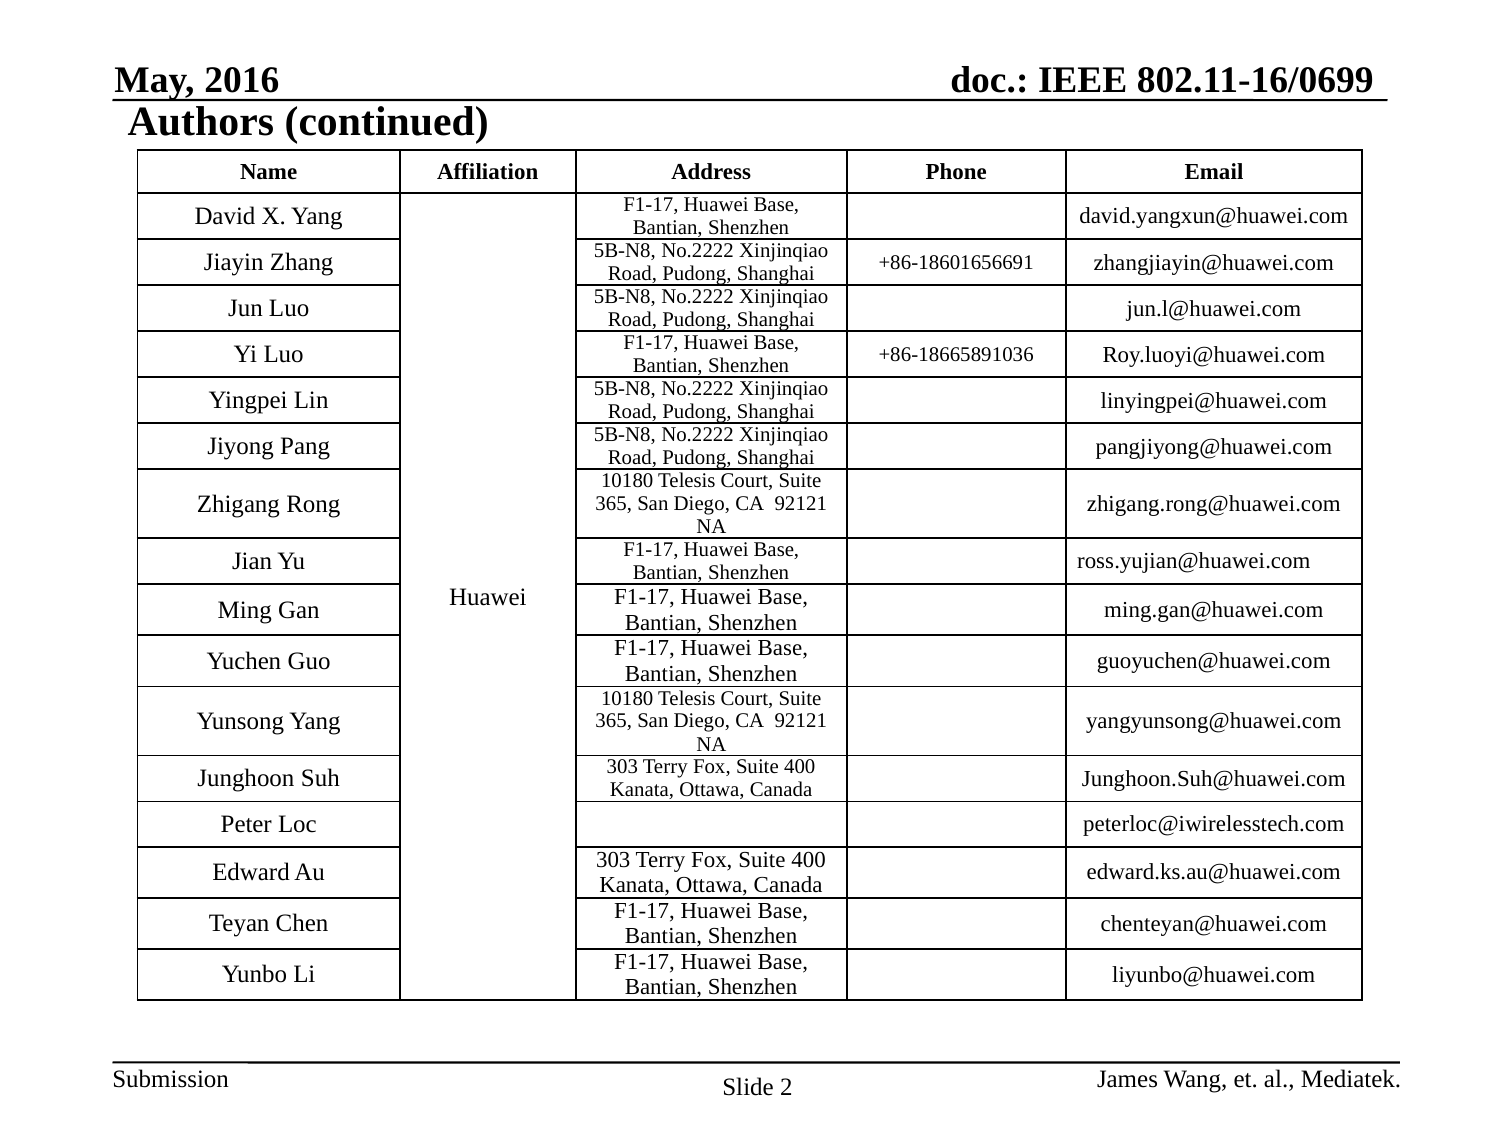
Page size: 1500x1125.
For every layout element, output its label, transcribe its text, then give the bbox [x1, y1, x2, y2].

table_cell +86-18601656691 [848, 240, 1065, 284]
table_cell [848, 687, 1065, 755]
table_cell Jun Luo [138, 286, 399, 330]
table_cell 10180 Telesis Court, Suite 365, San Diego, CA 92121 NA [577, 687, 846, 755]
table_cell chenteyan@huawei.com [1067, 899, 1361, 948]
table_cell 10180 Telesis Court, Suite 365, San Diego, CA 92121 NA [577, 470, 846, 537]
table_cell [848, 950, 1065, 999]
table_cell Teyan Chen [138, 899, 399, 948]
table_cell david.yangxun@huawei.com [1067, 194, 1361, 238]
table_cell Ming Gan [138, 585, 399, 634]
table_cell +86-18665891036 [848, 332, 1065, 376]
table_cell F1-17, Huawei Base, Bantian, Shenzhen [577, 194, 846, 238]
table_cell Yingpei Lin [138, 378, 399, 422]
table_cell linyingpei@huawei.com [1067, 378, 1361, 422]
table_header Name [138, 151, 399, 192]
table_cell Yuchen Guo [138, 636, 399, 686]
table_cell [577, 802, 846, 846]
table_cell Roy.luoyi@huawei.com [1067, 332, 1361, 376]
table_cell F1-17, Huawei Base, Bantian, Shenzhen [577, 539, 846, 583]
table_cell [848, 470, 1065, 537]
table_cell Jian Yu [138, 539, 399, 583]
table_cell [848, 378, 1065, 422]
slide_number Slide 2 [713, 1069, 802, 1101]
table_cell zhangjiayin@huawei.com [1067, 240, 1361, 284]
table_cell David X. Yang [138, 194, 399, 238]
table_cell F1-17, Huawei Base, Bantian, Shenzhen [577, 636, 846, 686]
table_cell Yunsong Yang [138, 687, 399, 755]
table_cell Edward Au [138, 848, 399, 897]
table_cell Yi Luo [138, 332, 399, 376]
table_cell F1-17, Huawei Base, Bantian, Shenzhen [577, 585, 846, 634]
table_header Email [1067, 151, 1361, 192]
table_cell 5B-N8, No.2222 Xinjinqiao Road, Pudong, Shanghai [577, 240, 846, 284]
table_cell 5B-N8, No.2222 Xinjinqiao Road, Pudong, Shanghai [577, 286, 846, 330]
table_header Phone [848, 151, 1065, 192]
table_cell [848, 585, 1065, 634]
table_cell jun.l@huawei.com [1067, 286, 1361, 330]
table_cell liyunbo@huawei.com [1067, 950, 1361, 999]
table_cell F1-17, Huawei Base, Bantian, Shenzhen [577, 950, 846, 999]
table_cell [848, 756, 1065, 801]
table_cell [848, 636, 1065, 686]
table_cell zhigang.rong@huawei.com [1067, 470, 1361, 537]
table_cell edward.ks.au@huawei.com [1067, 848, 1361, 897]
table_cell [848, 802, 1065, 846]
table_cell yangyunsong@huawei.com [1067, 687, 1361, 755]
table_cell guoyuchen@huawei.com [1067, 636, 1361, 686]
table_cell 303 Terry Fox, Suite 400 Kanata, Ottawa, Canada [577, 848, 846, 897]
table_cell [848, 539, 1065, 583]
table_cell [848, 848, 1065, 897]
table_cell Junghoon.Suh@huawei.com [1067, 756, 1361, 801]
table_cell peterloc@iwirelesstech.com [1067, 802, 1361, 846]
table_cell [848, 899, 1065, 948]
table_cell Peter Loc [138, 802, 399, 846]
table_cell Huawei [401, 194, 575, 999]
table_cell pangjiyong@huawei.com [1067, 424, 1361, 468]
table_cell [848, 286, 1065, 330]
table_cell [848, 194, 1065, 238]
table_cell [848, 424, 1065, 468]
table_cell ross.yujian@huawei.com [1067, 539, 1361, 583]
table_cell Zhigang Rong [138, 470, 399, 537]
table_cell Jiyong Pang [138, 424, 399, 468]
table_cell 5B-N8, No.2222 Xinjinqiao Road, Pudong, Shanghai [577, 424, 846, 468]
footer James Wang, et. al., Mediatek. [1092, 1061, 1402, 1093]
table_cell 303 Terry Fox, Suite 400 Kanata, Ottawa, Canada [577, 756, 846, 801]
table_cell F1-17, Huawei Base, Bantian, Shenzhen [577, 332, 846, 376]
table_cell ming.gan@huawei.com [1067, 585, 1361, 634]
table_cell Junghoon Suh [138, 756, 399, 801]
table_cell Yunbo Li [138, 950, 399, 999]
table_cell Jiayin Zhang [138, 240, 399, 284]
table_cell F1-17, Huawei Base, Bantian, Shenzhen [577, 899, 846, 948]
title Authors (continued) [112, 99, 1388, 138]
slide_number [114, 54, 281, 101]
table_cell 5B-N8, No.2222 Xinjinqiao Road, Pudong, Shanghai [577, 378, 846, 422]
table_header Address [577, 151, 846, 192]
table_header Affiliation [401, 151, 575, 192]
